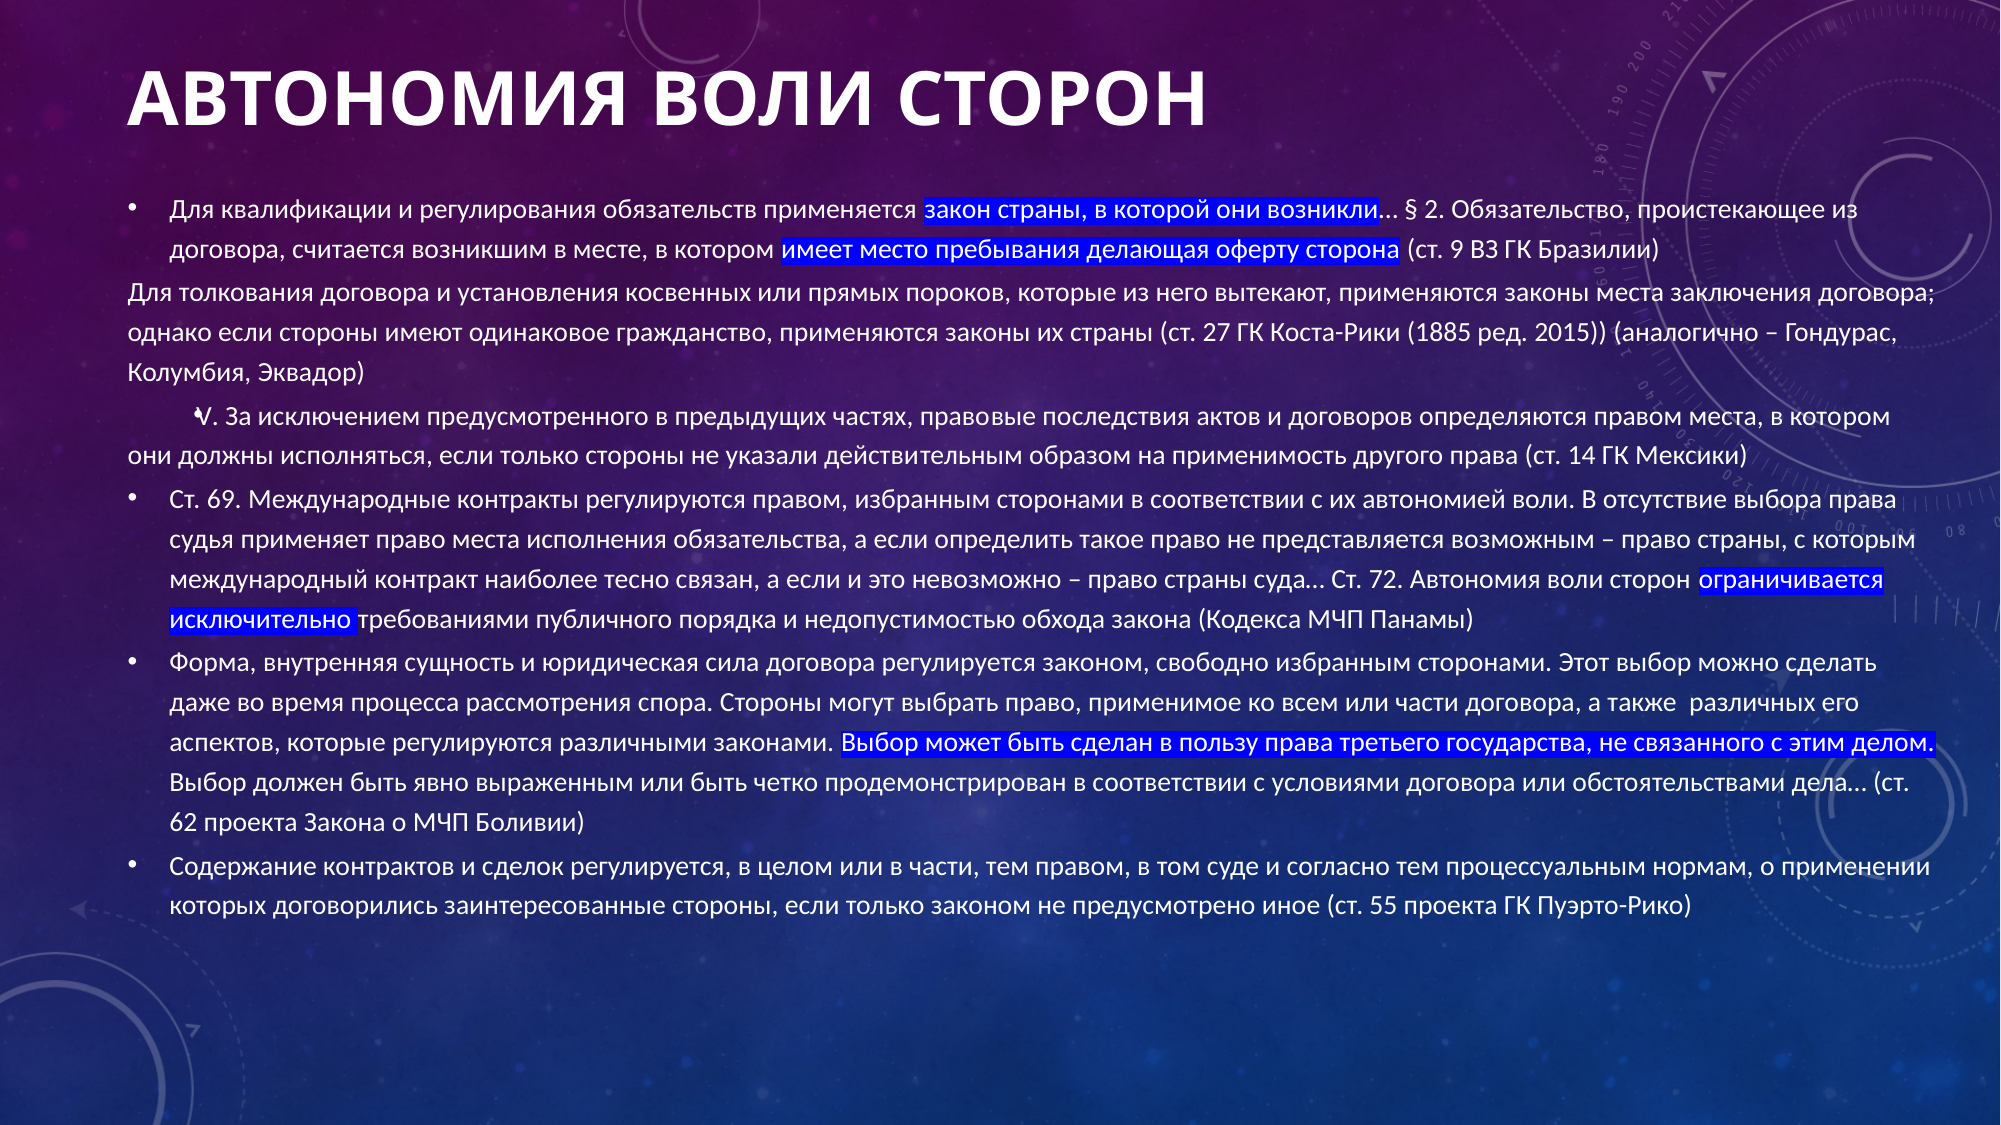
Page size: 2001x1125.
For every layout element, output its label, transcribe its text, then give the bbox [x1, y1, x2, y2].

title Автономия воли сторон [112, 42, 1775, 176]
picture [0, 0, 2001, 1125]
list Для квалификации и регулирования обязательств применяется закон страны, в которой они возникли… § 2. Обязательство, проистекающее из договора, считается возникшим в месте, в котором имеет место пребывания делающая оферту сторона (ст. 9 ВЗ ГК Бразилии) Для толкования договора и установления косвенных или прямых пороков, которые из него вытекают, применяются законы места заключения договора; однако если стороны имеют одинаковое гражданство, применяются законы их страны (ст. 27 ГК Коста-Рики (1885 ред. 2015)) (аналогично – Гондурас, Колумбия, Эквадор) V. За исключением предусмотренного в предыдущих частях, право­вые последствия актов и договоров определяются правом места, в кото­ром они должны исполняться, если только стороны не указали действи­тельным образом на применимость другого права (ст. 14 ГК Мексики) Ст. 69. Международные контракты регулируются правом, избранным сторонами в соответствии с их автономией воли. В отсутствие выбора права судья применяет право места исполнения обязательства, а если определить такое право не представляется возможным – право страны, с которым международный контракт наиболее тесно связан, а если и это невозможно – право страны суда… Ст. 72. Автономия воли сторон ограничивается исключительно требованиями публичного порядка и недопустимостью обхода закона (Кодекса МЧП Панамы) Форма, внутренняя сущность и юридическая сила договора регулируется законом, свободно избранным сторонами. Этот выбор можно сделать даже во время процесса рассмотрения спора. Стороны могут выбрать право, применимое ко всем или части договора, а также различных его аспектов, которые регулируются различными законами. Выбор может быть сделан в пользу права третьего государства, не связанного с этим делом. Выбор должен быть явно выраженным или быть четко продемонстрирован в соответствии с условиями договора или обстоятельствами дела… (ст. 62 проекта Закона о МЧП Боливии) Содержание контрактов и сделок регулируется, в целом или в части, тем правом, в том суде и согласно тем процессуальным нормам, о применении которых договорились заинтересованные стороны, если только законом не предусмотрено иное (ст. 55 проекта ГК Пуэрто-Рико) [112, 176, 1955, 1083]
